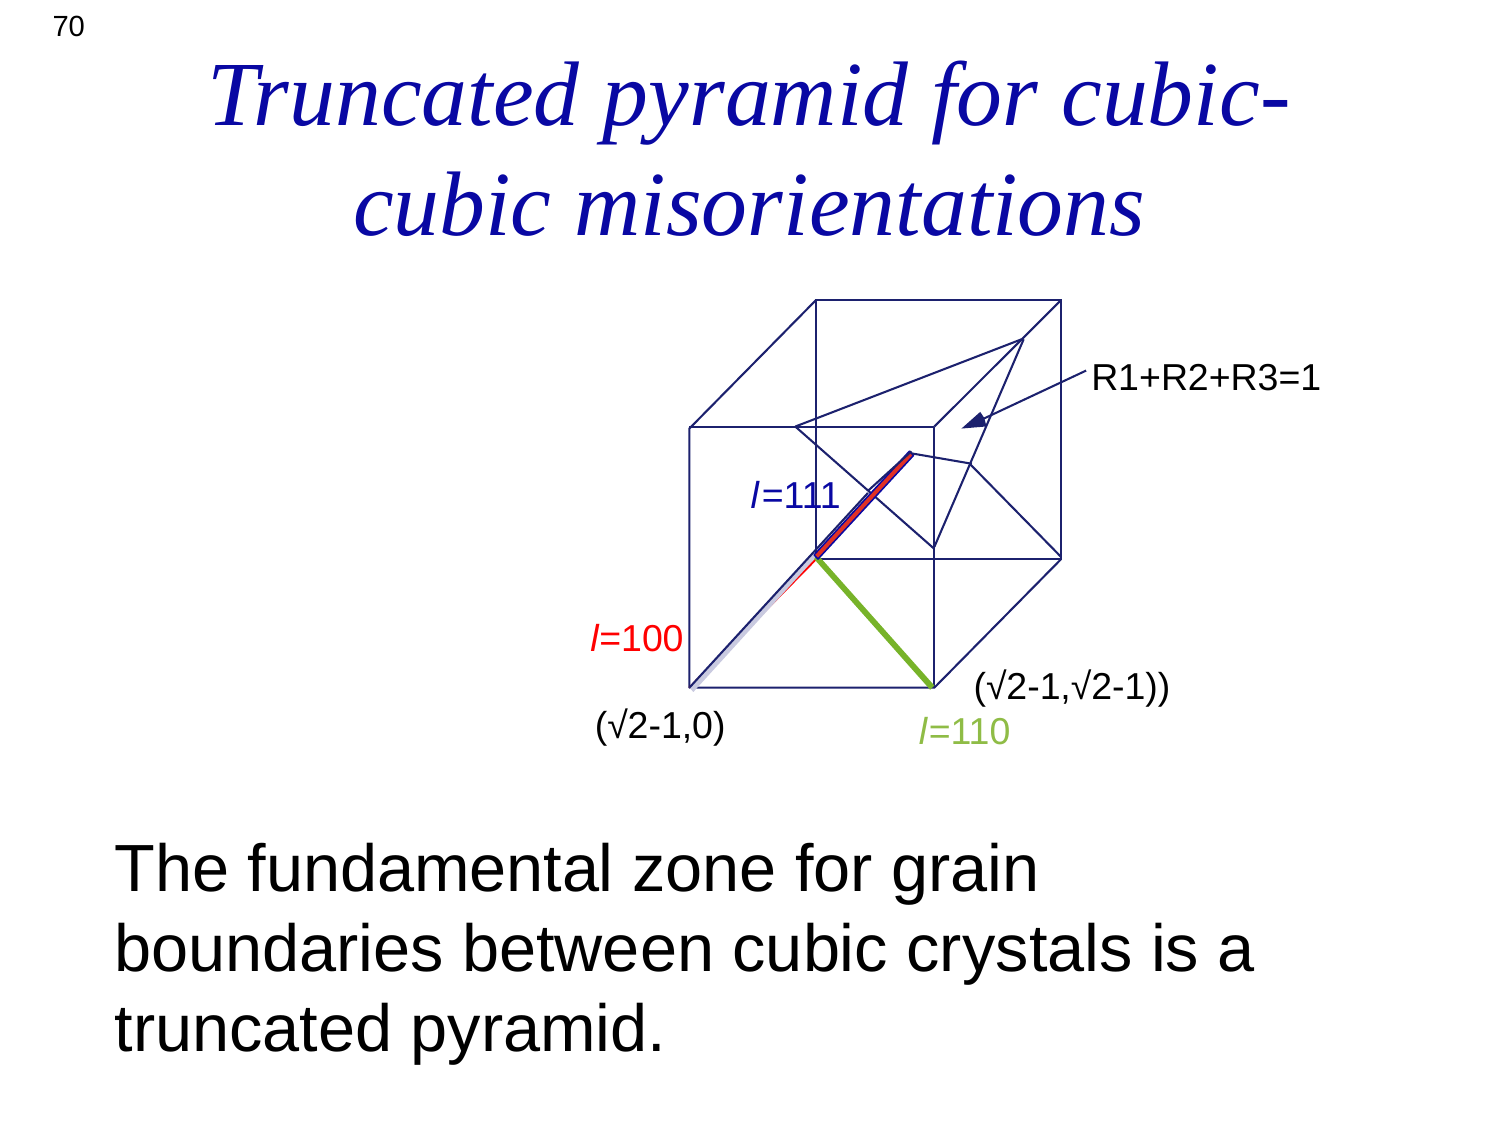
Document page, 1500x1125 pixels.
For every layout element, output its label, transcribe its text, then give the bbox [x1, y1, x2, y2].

title Truncated pyramid for cubic-cubic misorientations [112, 49, 1388, 238]
text_box The fundamental zone for grain boundaries between cubic crystals is a truncated pyramid. [99, 817, 1375, 1073]
slide_number 70 [0, 0, 101, 51]
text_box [590, 299, 1322, 753]
